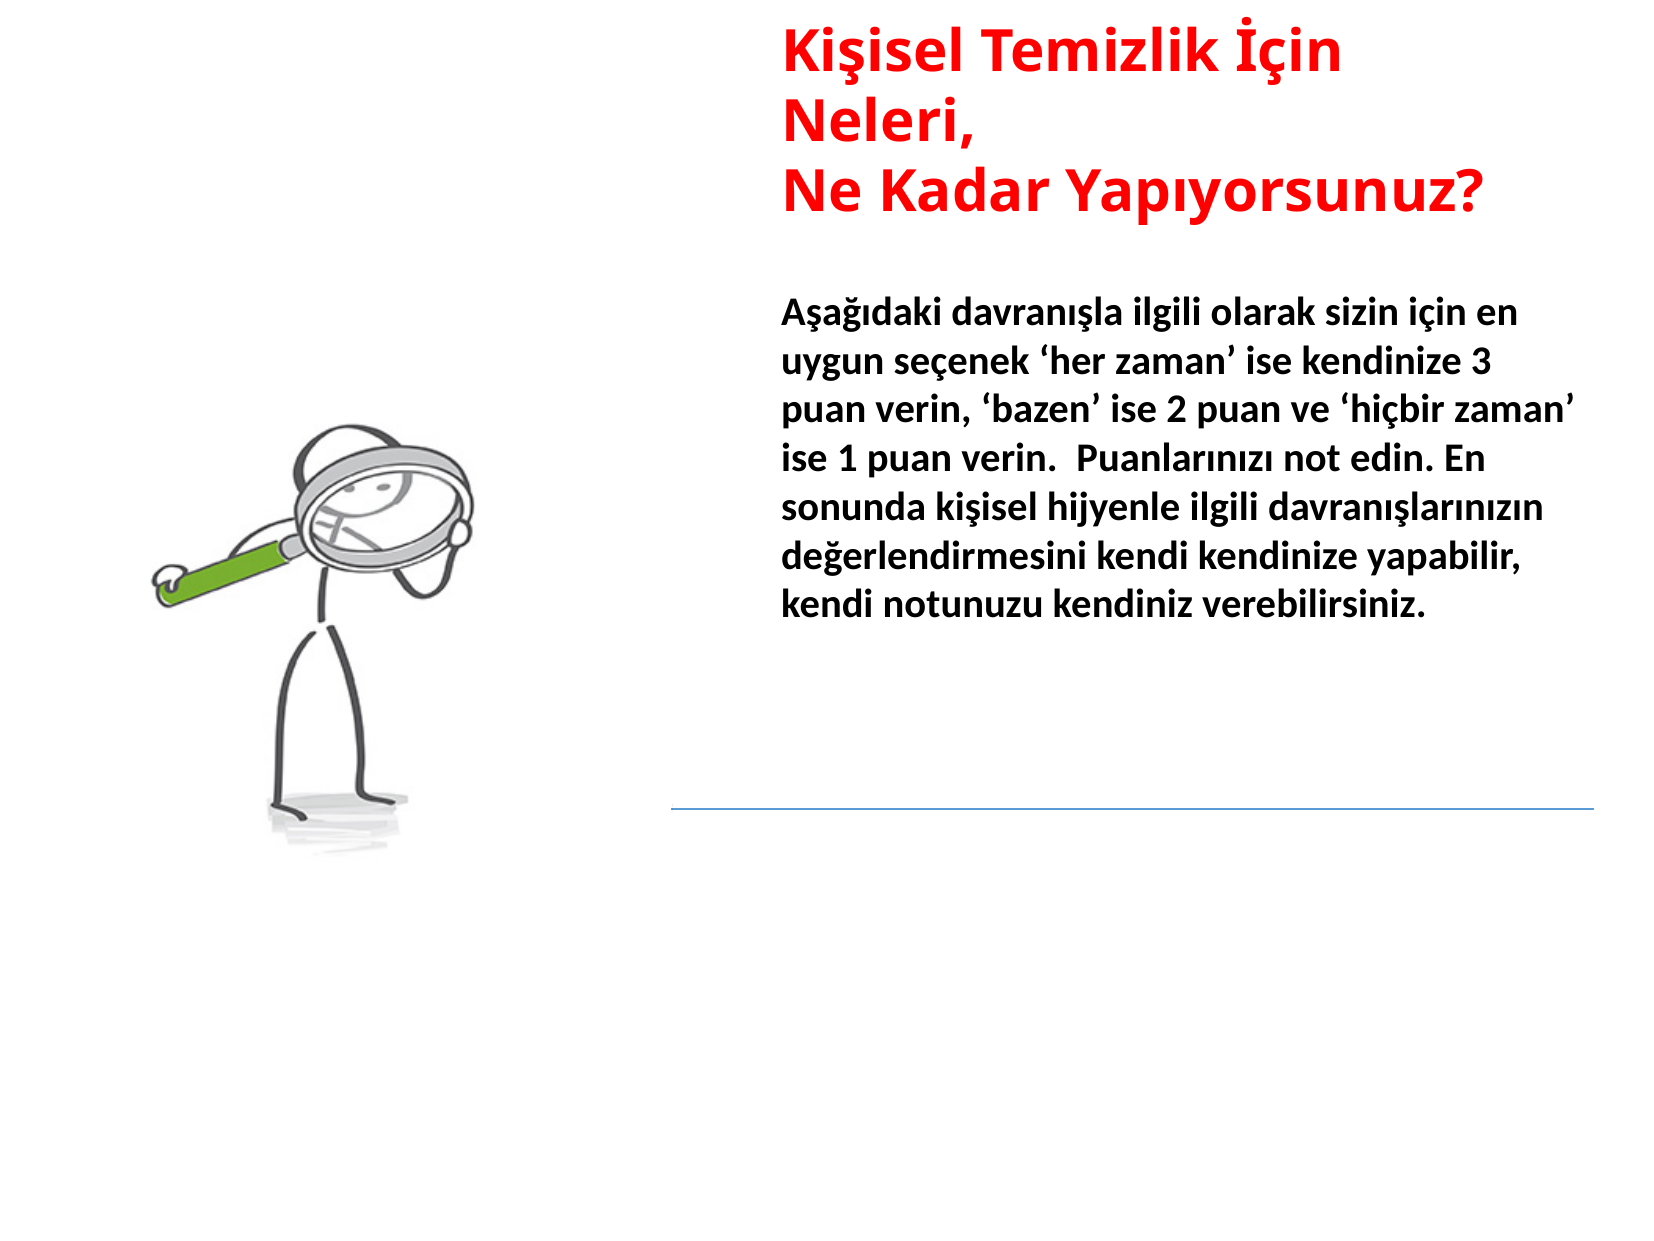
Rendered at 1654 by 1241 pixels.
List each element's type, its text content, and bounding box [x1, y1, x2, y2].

text_box Kişisel Temizlik İçin Neleri, Ne Kadar Yapıyorsunuz? [766, 5, 1522, 231]
picture [76, 361, 595, 879]
text_box Aşağıdaki davranışla ilgili olarak sizin için en uygun seçenek ‘her zaman’ ise kendinize 3 puan verin, ‘bazen’ ise 2 puan ve ‘hiçbir zaman’ ise 1 puan verin. Puanlarınızı not edin. En sonunda kişisel hijyenle ilgili davranışlarınızın değerlendirmesini kendi kendinize yapabilir, kendi notunuzu kendiniz verebilirsiniz. [765, 276, 1594, 635]
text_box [672, 685, 1593, 1178]
